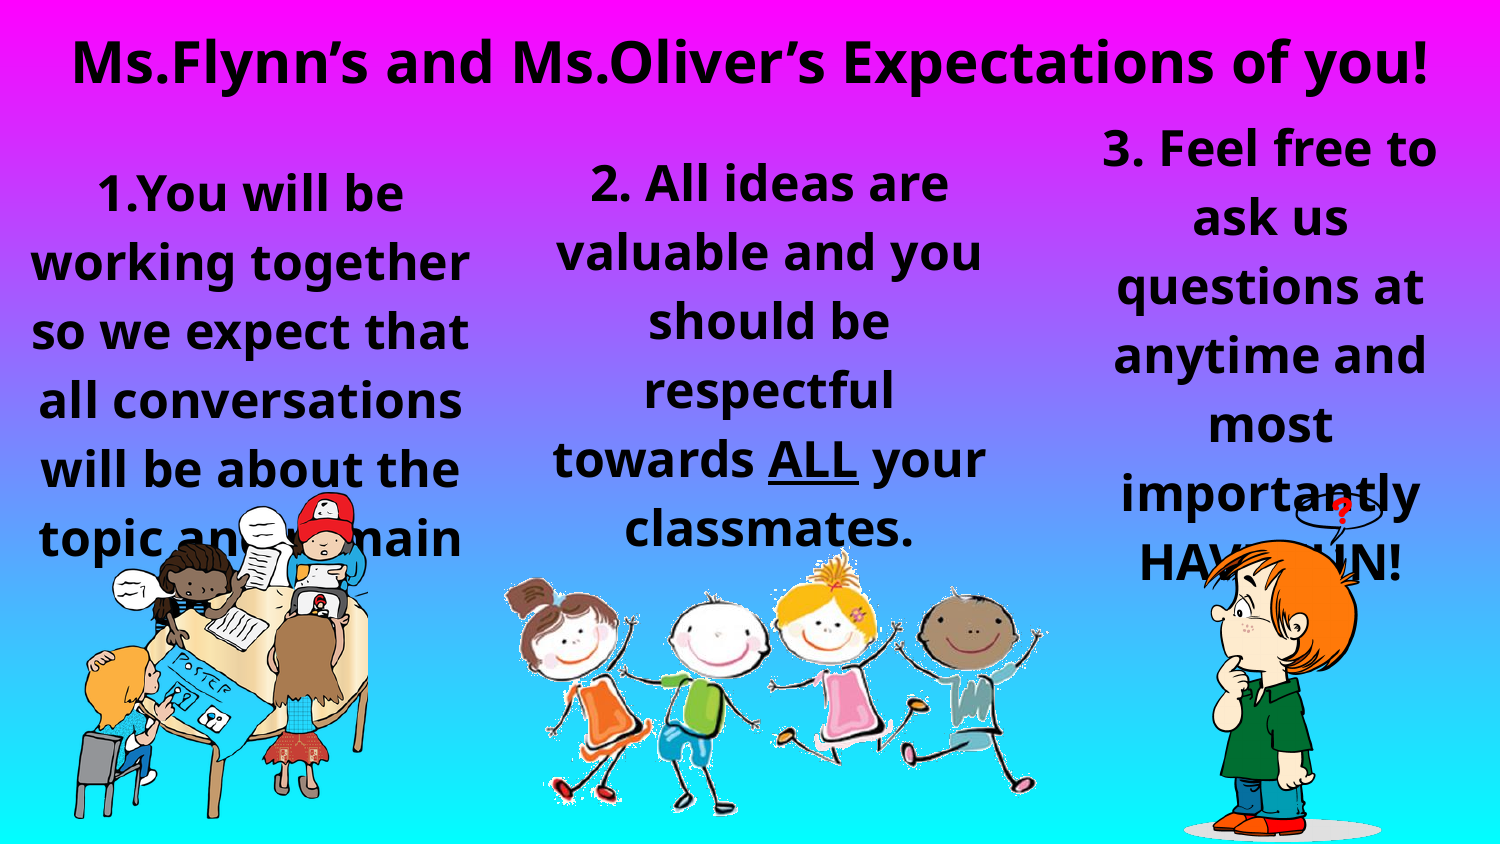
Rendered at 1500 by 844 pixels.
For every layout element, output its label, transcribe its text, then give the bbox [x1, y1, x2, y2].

list 1.You will be working together so we expect that all conversations will be about the topic and remain on task. [0, 137, 502, 577]
picture [73, 492, 368, 819]
text_box 2. All ideas are valuable and you should be respectful towards ALL your classmates. [536, 103, 1004, 530]
picture [482, 531, 1058, 844]
text_box 3. Feel free to ask us questions at anytime and most importantly HAVE FUN! [1061, 120, 1481, 579]
picture [1171, 482, 1401, 844]
title Ms.Flynn’s and Ms.Oliver’s Expectations of you! [51, 10, 1449, 105]
